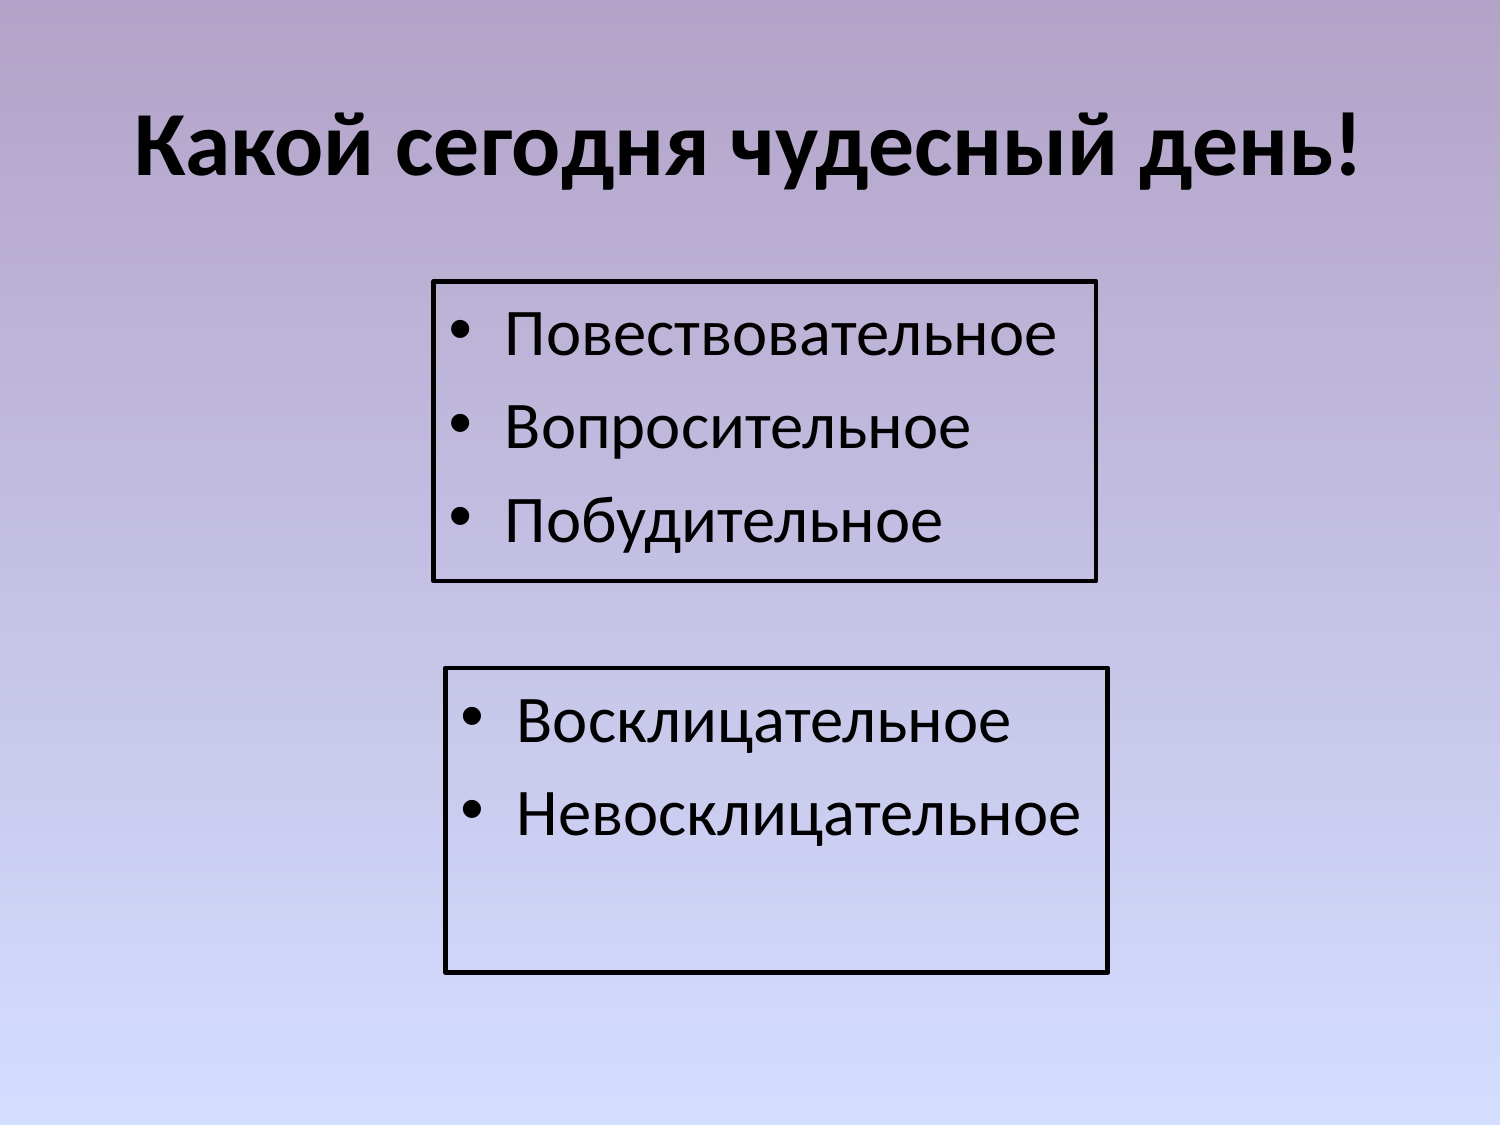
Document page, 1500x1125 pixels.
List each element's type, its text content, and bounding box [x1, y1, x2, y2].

title Какой сегодня чудесный день! [75, 45, 1425, 233]
list Повествовательное Вопросительное Побудительное [433, 281, 1097, 582]
list Восклицательное Невосклицательное [445, 667, 1108, 973]
